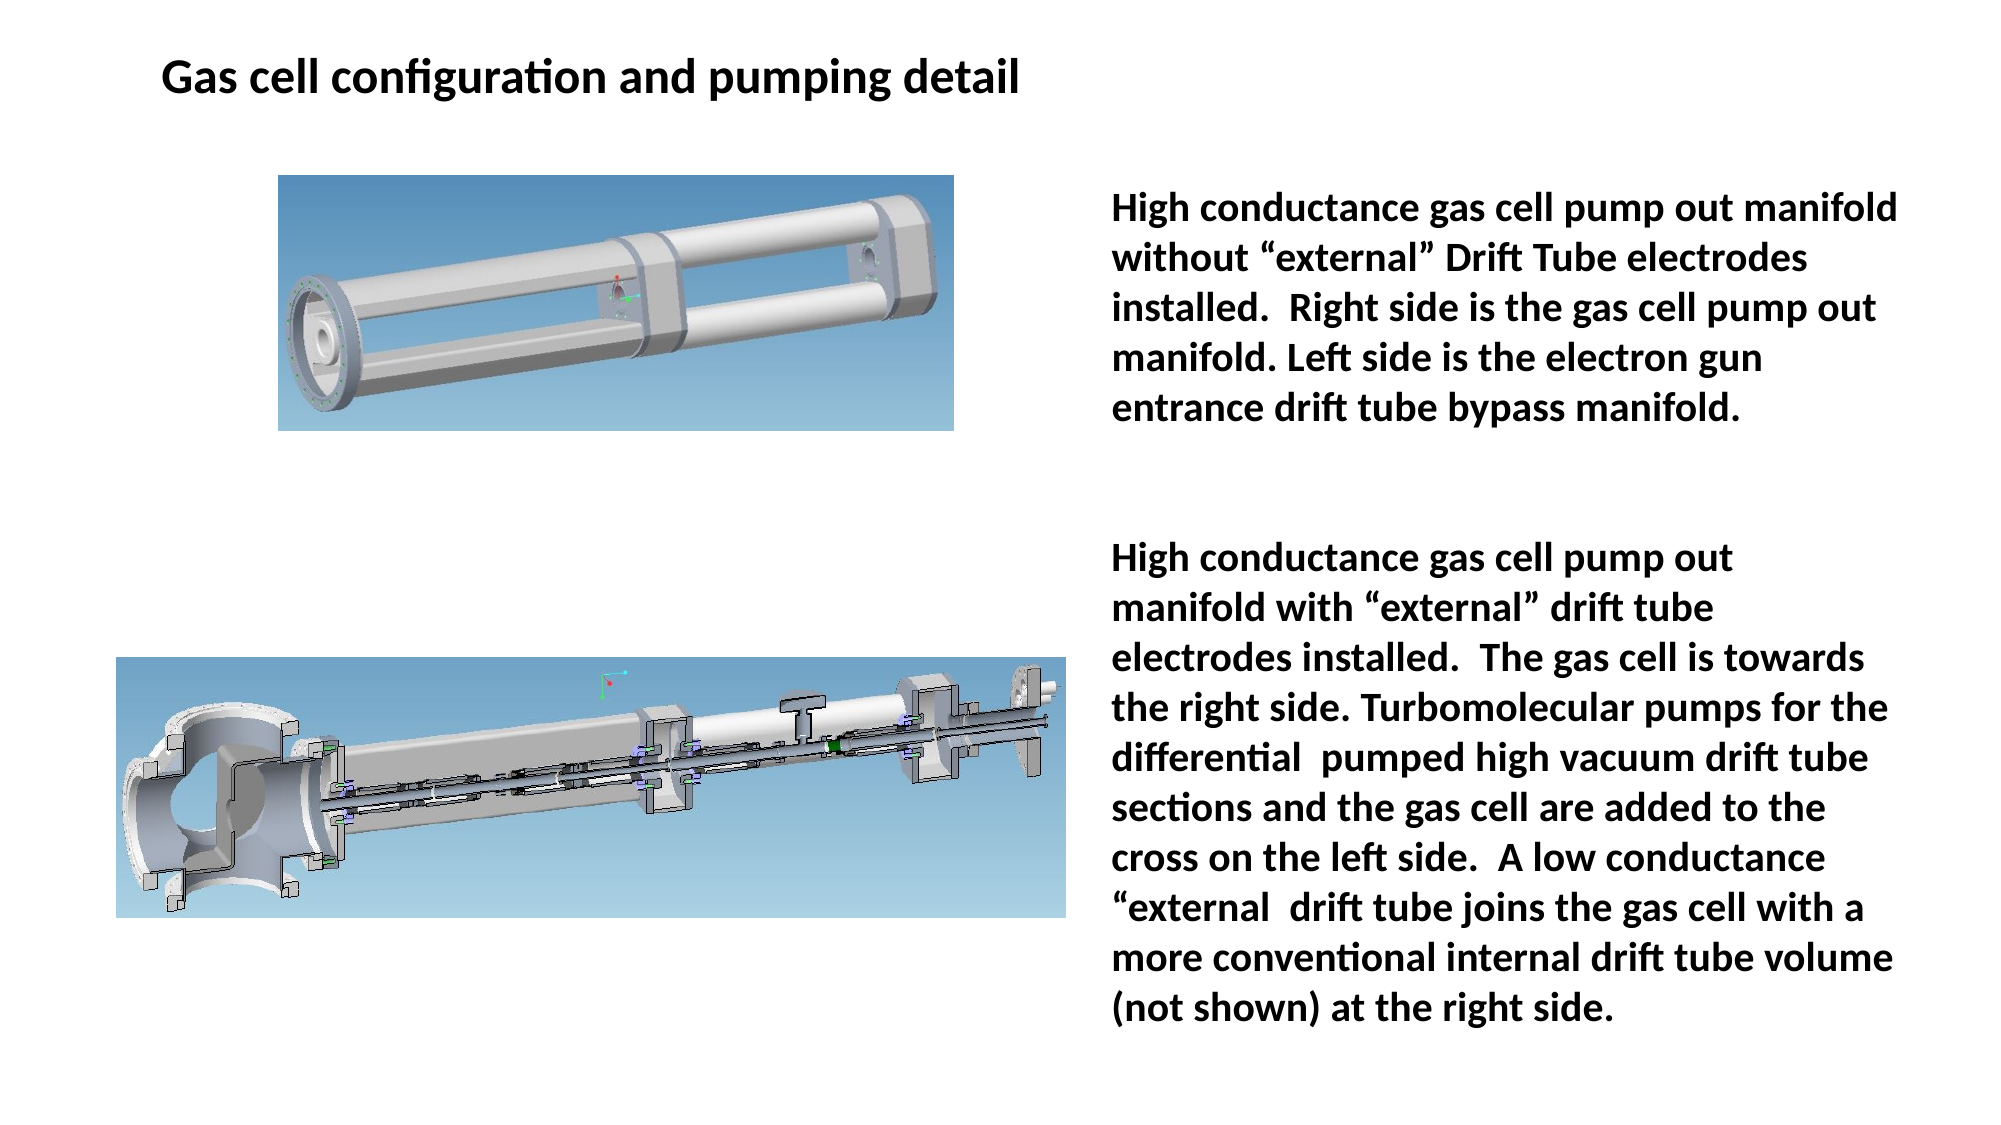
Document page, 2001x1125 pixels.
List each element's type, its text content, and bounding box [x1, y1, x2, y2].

text_box High conductance gas cell pump out manifold without “external” Drift Tube electrodes installed. Right side is the gas cell pump out manifold. Left side is the electron gun entrance drift tube bypass manifold. [1096, 172, 1934, 428]
picture [116, 657, 1066, 918]
picture [278, 174, 954, 431]
text_box Gas cell configuration and pumping detail [0, 36, 1267, 129]
text_box High conductance gas cell pump out manifold with “external” drift tube electrodes installed. The gas cell is towards the right side. Turbomolecular pumps for the differential pumped high vacuum drift tube sections and the gas cell are added to the cross on the left side. A low conductance “external drift tube joins the gas cell with a more conventional internal drift tube volume (not shown) at the right side. [1096, 521, 1912, 778]
